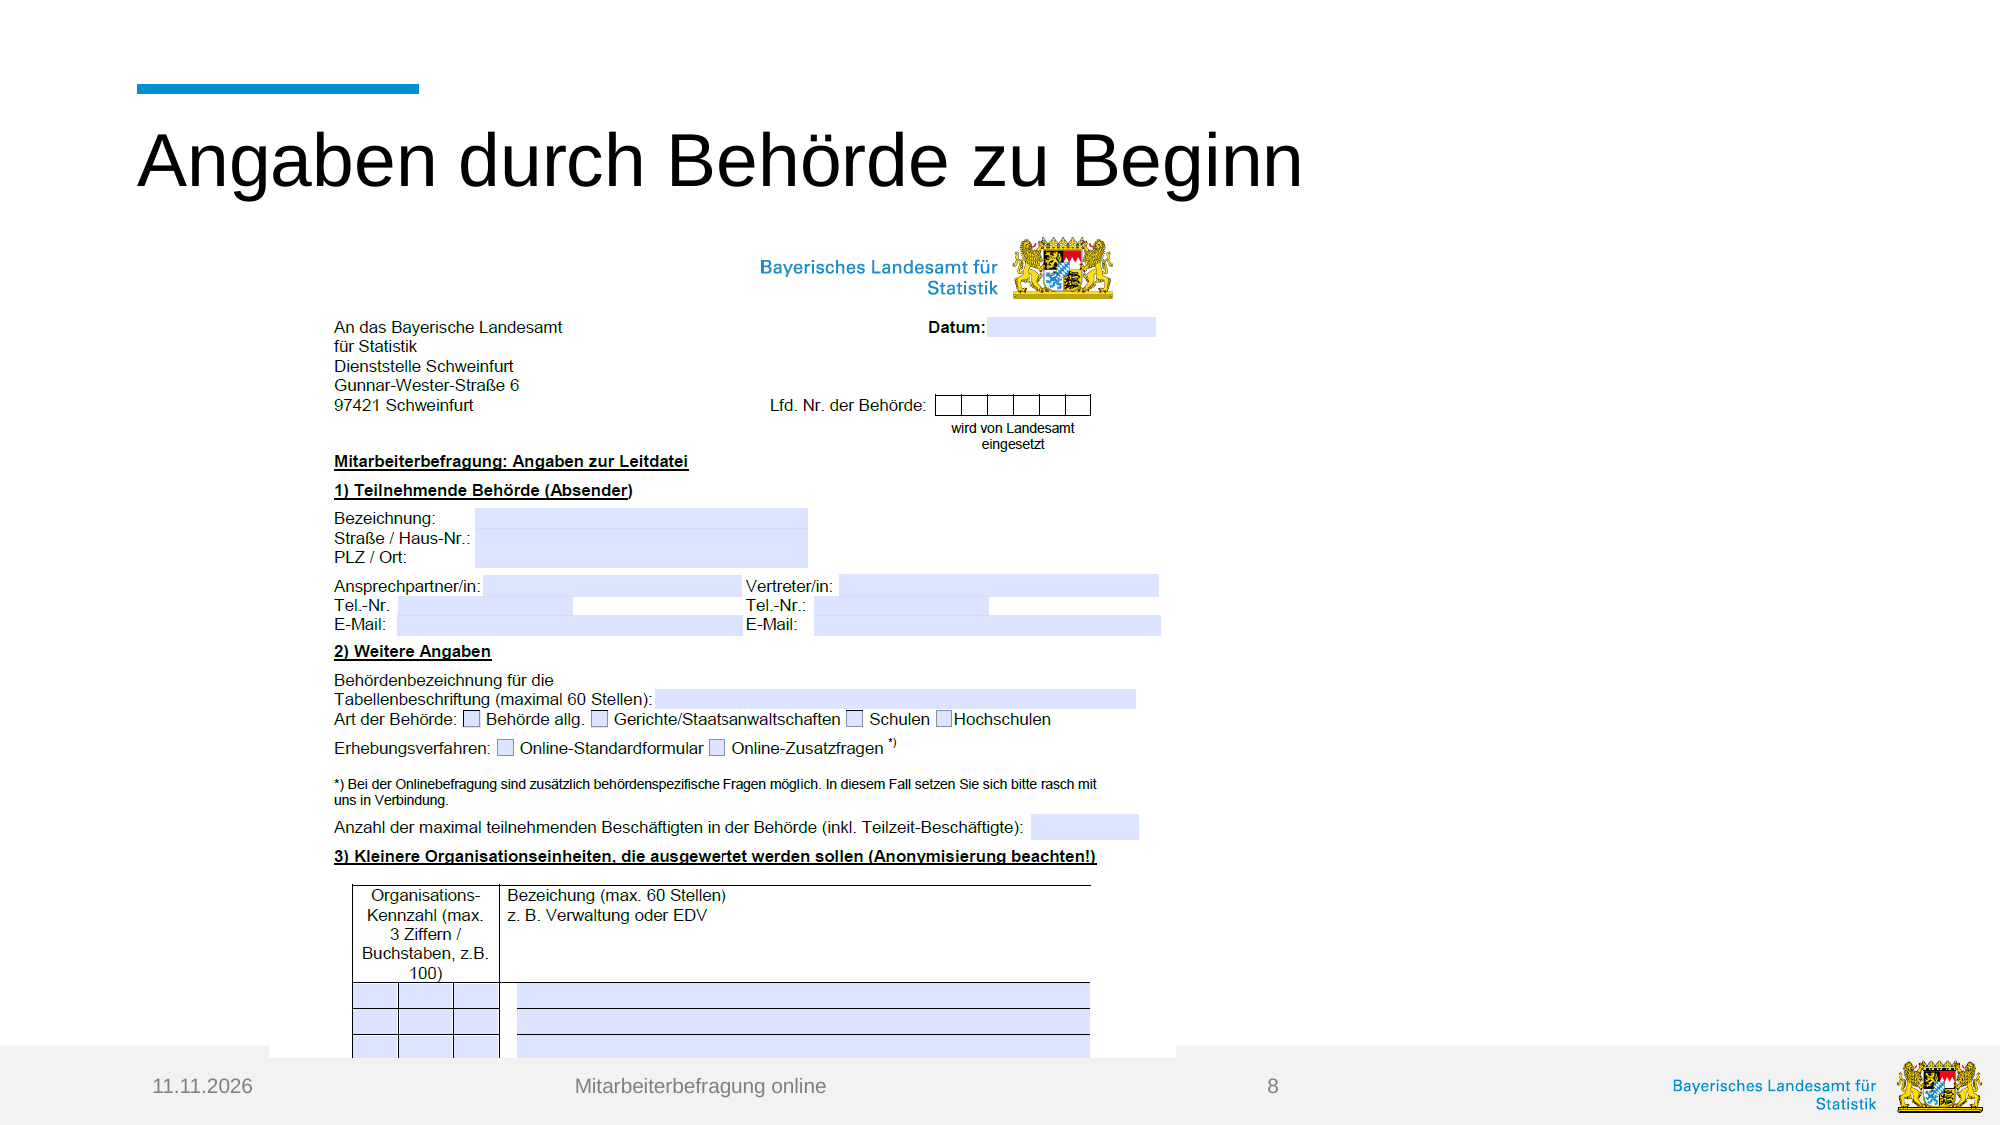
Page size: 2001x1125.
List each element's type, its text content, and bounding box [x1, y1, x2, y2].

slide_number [137, 1055, 314, 1116]
footer Mitarbeiterbefragung online [314, 1058, 1101, 1116]
slide_number 8 [1101, 1055, 1279, 1116]
title Angaben durch Behörde zu Beginn [137, 114, 1863, 223]
picture [269, 217, 1176, 1058]
